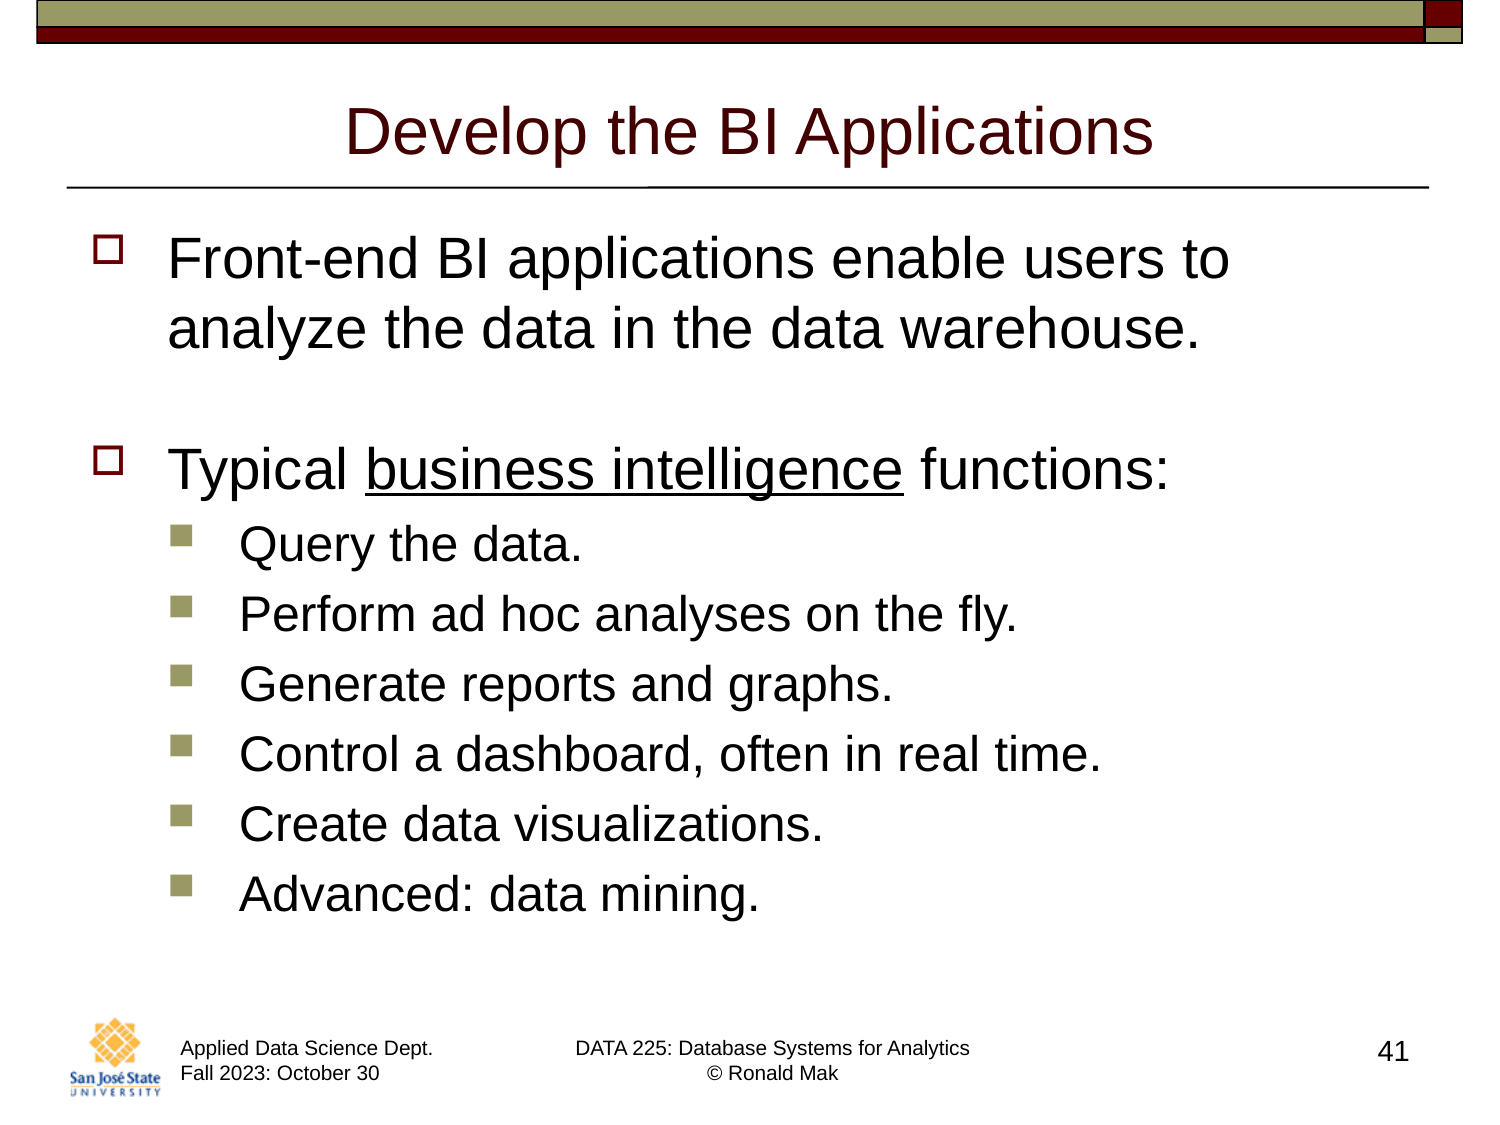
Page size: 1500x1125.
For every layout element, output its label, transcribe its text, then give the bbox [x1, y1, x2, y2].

list Front-end BI applications enable users to analyze the data in the data warehouse. Typical business intelligence functions: Query the data. Perform ad hoc analyses on the fly. Generate reports and graphs. Control a dashboard, often in real time. Create data visualizations. Advanced: data mining. [75, 212, 1425, 1006]
title Develop the BI Applications [75, 67, 1425, 175]
picture [60, 1012, 166, 1112]
slide_number 41 [1112, 1025, 1425, 1100]
